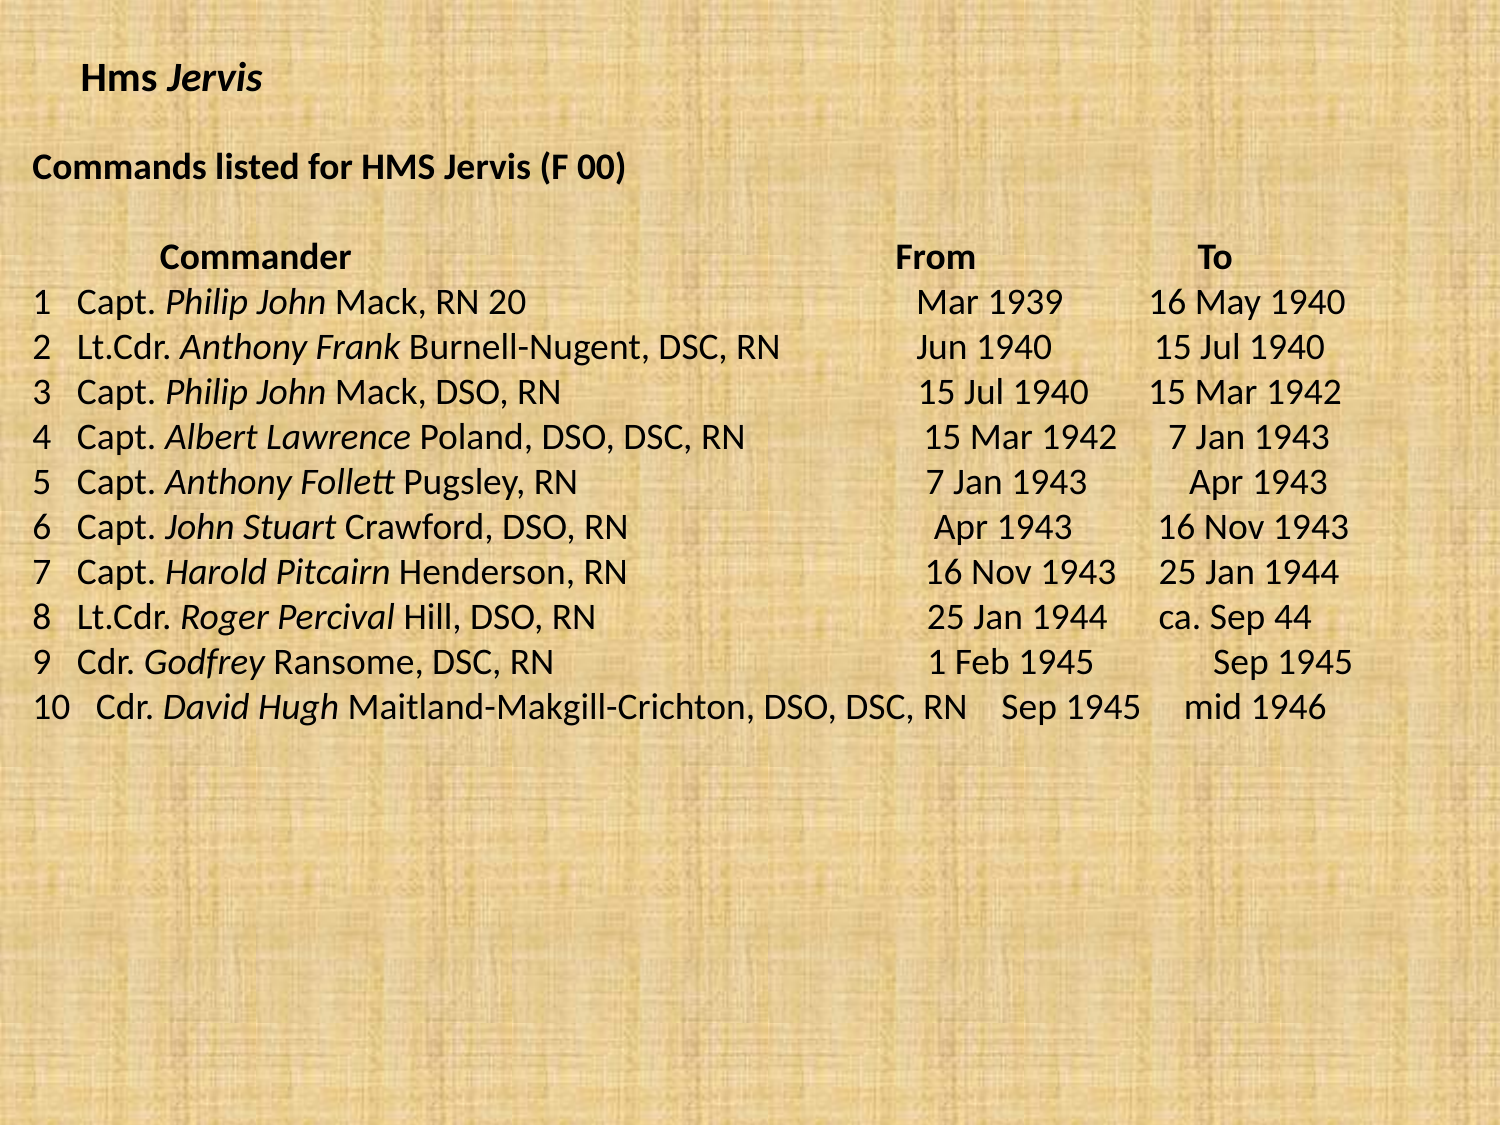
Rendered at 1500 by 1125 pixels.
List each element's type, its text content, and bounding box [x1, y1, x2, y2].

picture [0, 0, 1500, 1125]
text_box Hms Jervis [53, 42, 278, 108]
text_box Commands listed for HMS Jervis (F 00) Commander From To 1 Capt. Philip John Mack, RN 20 Mar 1939 16 May 1940 2 Lt.Cdr. Anthony Frank Burnell-Nugent, DSC, RN Jun 1940 15 Jul 1940 3 Capt. Philip John Mack, DSO, RN 15 Jul 1940 15 Mar 1942 4 Capt. Albert Lawrence Poland, DSO, DSC, RN 15 Mar 1942 7 Jan 1943 5 Capt. Anthony Follett Pugsley, RN 7 Jan 1943 Apr 1943 6 Capt. John Stuart Crawford, DSO, RN Apr 1943 16 Nov 1943 7 Capt. Harold Pitcairn Henderson, RN 16 Nov 1943 25 Jan 1944 8 Lt.Cdr. Roger Percival Hill, DSO, RN 25 Jan 1944 ca. Sep 44 9 Cdr. Godfrey Ransome, DSC, RN 1 Feb 1945 Sep 1945 10 Cdr. David Hugh Maitland-Makgill-Crichton, DSO, DSC, RN Sep 1945 mid 1946 [17, 89, 1459, 735]
